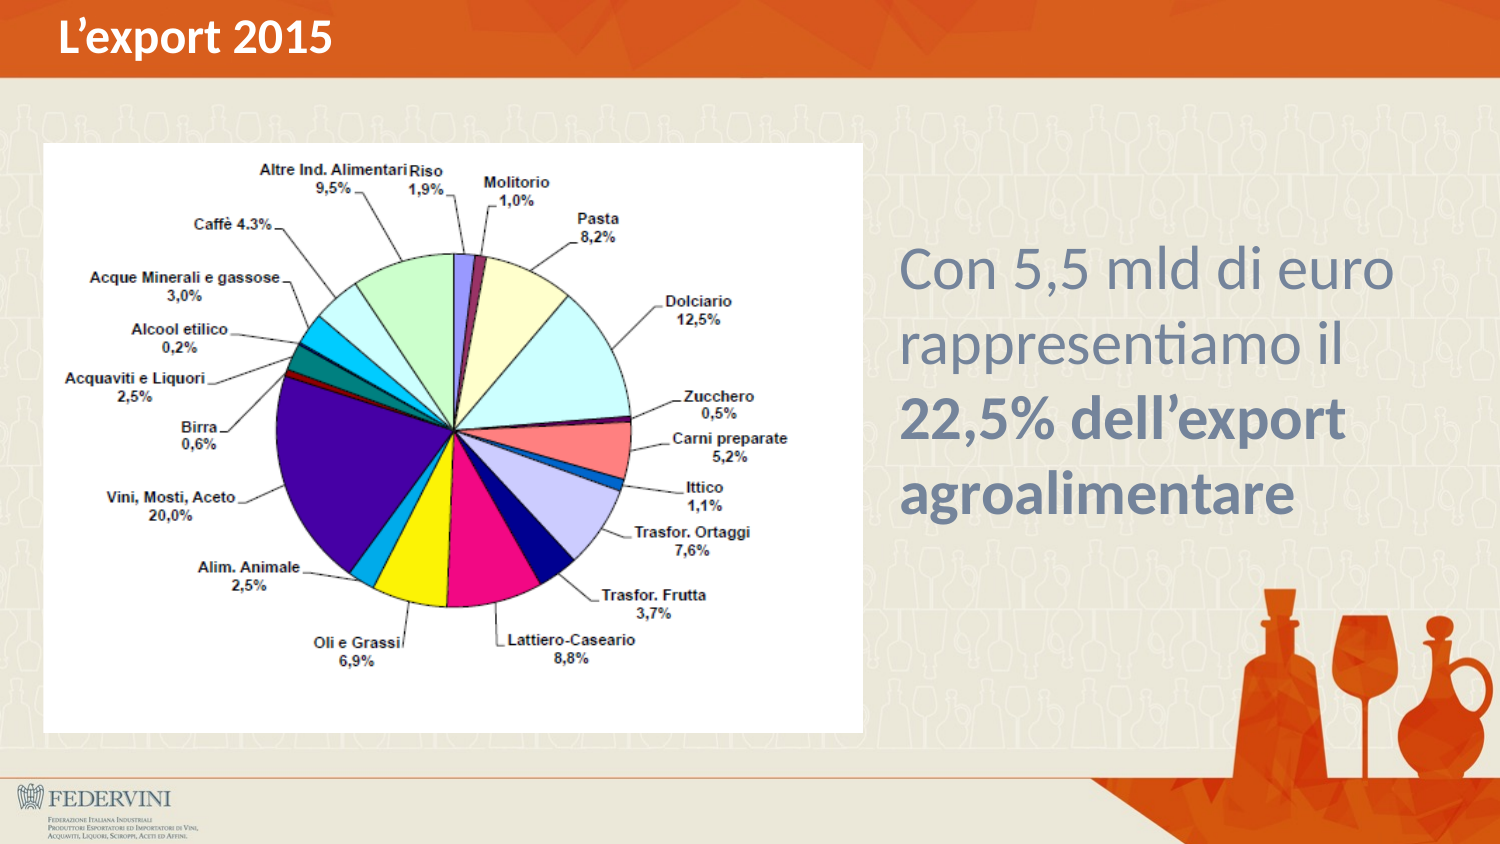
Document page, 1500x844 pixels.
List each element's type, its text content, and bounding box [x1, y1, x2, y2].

picture [0, 0, 1500, 844]
title L’export 2015 [43, 0, 1365, 105]
list [98, 131, 1427, 754]
text_box Con 5,5 mld di euro rappresentiamo il 22,5% dell’export agroalimentare [884, 219, 1482, 534]
